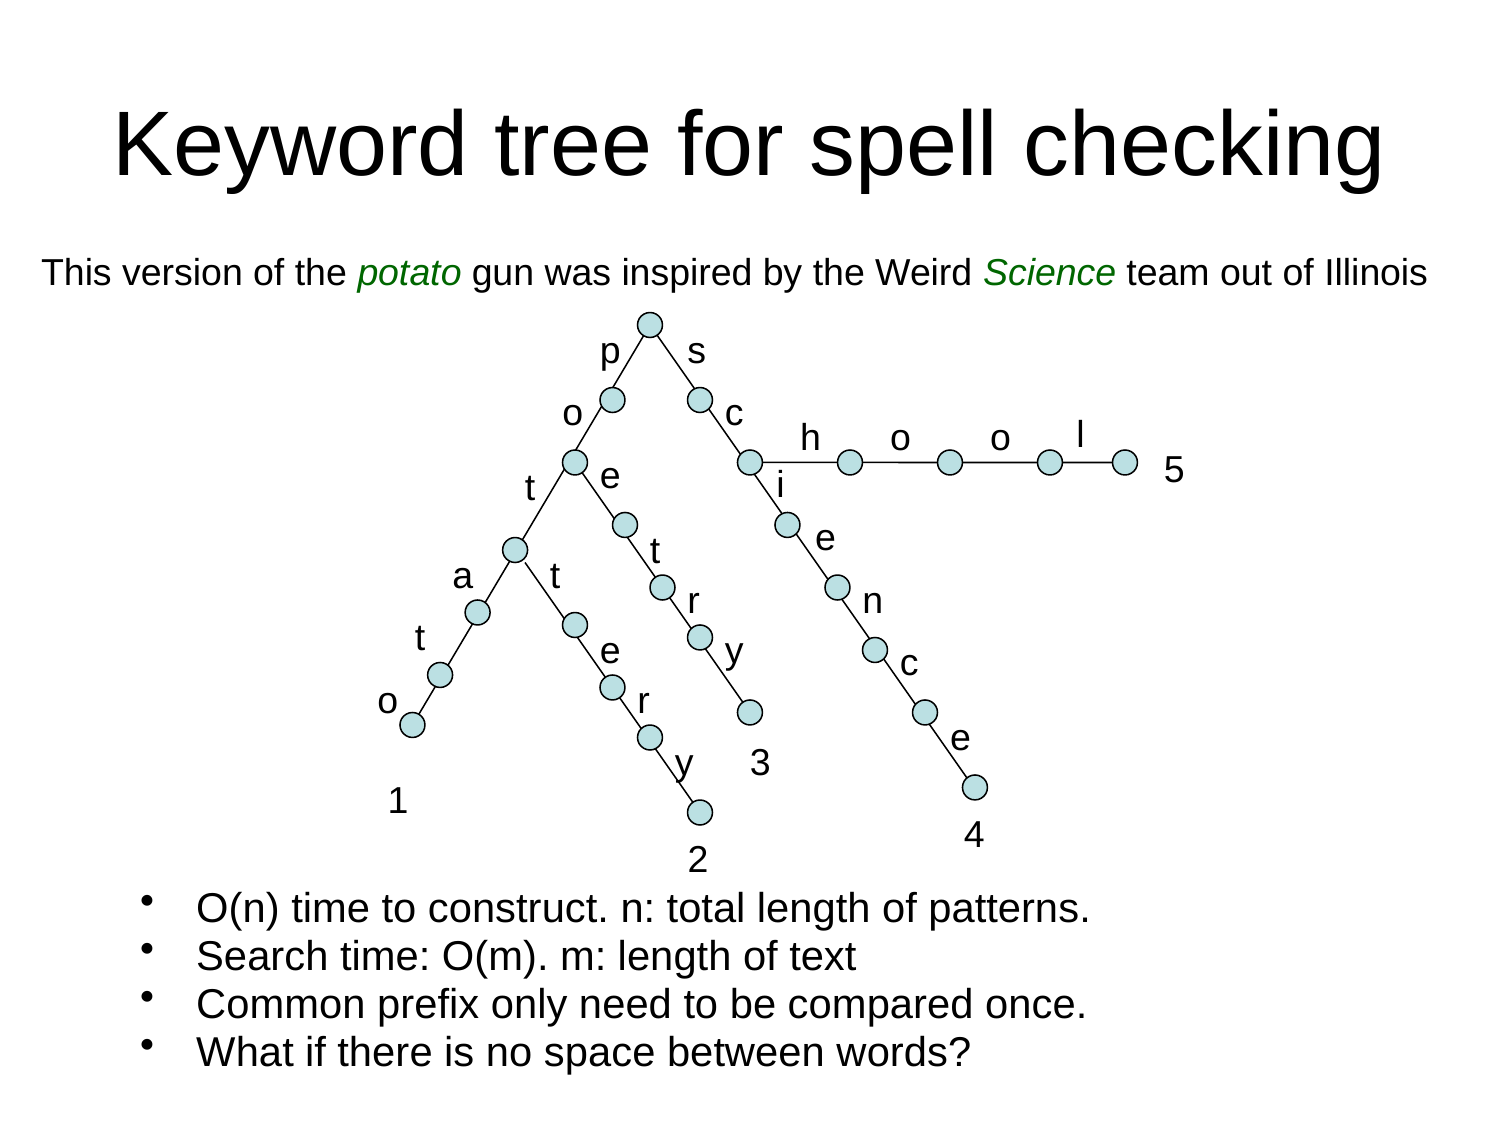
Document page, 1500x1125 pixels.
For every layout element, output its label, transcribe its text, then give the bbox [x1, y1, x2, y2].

text_box t [400, 605, 441, 666]
text_box o [547, 380, 599, 441]
text_box t [510, 455, 551, 516]
text_box 2 [672, 827, 724, 888]
text_box [912, 699, 935, 725]
text_box e [585, 443, 636, 504]
text_box [737, 450, 761, 475]
text_box e [935, 705, 986, 766]
text_box [600, 679, 622, 700]
text_box l [1061, 402, 1100, 462]
text_box [600, 387, 625, 413]
text_box c [710, 380, 759, 441]
text_box [1037, 450, 1063, 475]
text_box [825, 575, 847, 601]
text_box h [785, 405, 836, 466]
text_box n [847, 568, 899, 629]
text_box 1 [372, 768, 424, 829]
text_box [650, 579, 672, 601]
text_box o [875, 405, 926, 466]
text_box t [535, 543, 576, 604]
text_box r [622, 668, 665, 729]
text_box y [710, 618, 759, 679]
text_box t [635, 518, 676, 579]
text_box p [585, 318, 636, 379]
list O(n) time to construct. n: total length of patterns. Search time: O(m). m: length of text Common prefix only need to be compared once. What if there is no space between words? [124, 882, 1238, 1026]
text_box [637, 312, 663, 338]
text_box [962, 774, 988, 800]
text_box y [660, 730, 709, 791]
text_box o [975, 405, 1026, 466]
title Keyword tree for spell checking [74, 44, 1426, 233]
text_box [774, 513, 800, 538]
text_box 4 [949, 802, 1000, 862]
text_box i [761, 452, 800, 513]
text_box [562, 612, 586, 638]
text_box [937, 450, 963, 475]
text_box [612, 512, 636, 538]
text_box o [362, 668, 414, 729]
text_box 3 [735, 730, 786, 791]
text_box e [800, 505, 851, 566]
text_box [737, 699, 763, 725]
text_box [465, 604, 491, 625]
text_box [862, 637, 885, 663]
text_box r [672, 568, 715, 629]
text_box [399, 712, 425, 738]
text_box [687, 387, 710, 413]
text_box [837, 450, 863, 475]
text_box e [585, 618, 636, 679]
text_box [427, 662, 453, 688]
text_box a [437, 543, 489, 604]
text_box [1112, 450, 1138, 475]
text_box 5 [1149, 437, 1200, 498]
text_box [562, 450, 585, 475]
text_box [687, 800, 713, 826]
text_box c [885, 630, 934, 691]
text_box [637, 729, 660, 751]
text_box s [672, 318, 722, 379]
text_box [687, 629, 710, 650]
text_box This version of the potato gun was inspired by the Weird Science team out of Illinois [26, 240, 1454, 300]
text_box [502, 537, 528, 563]
